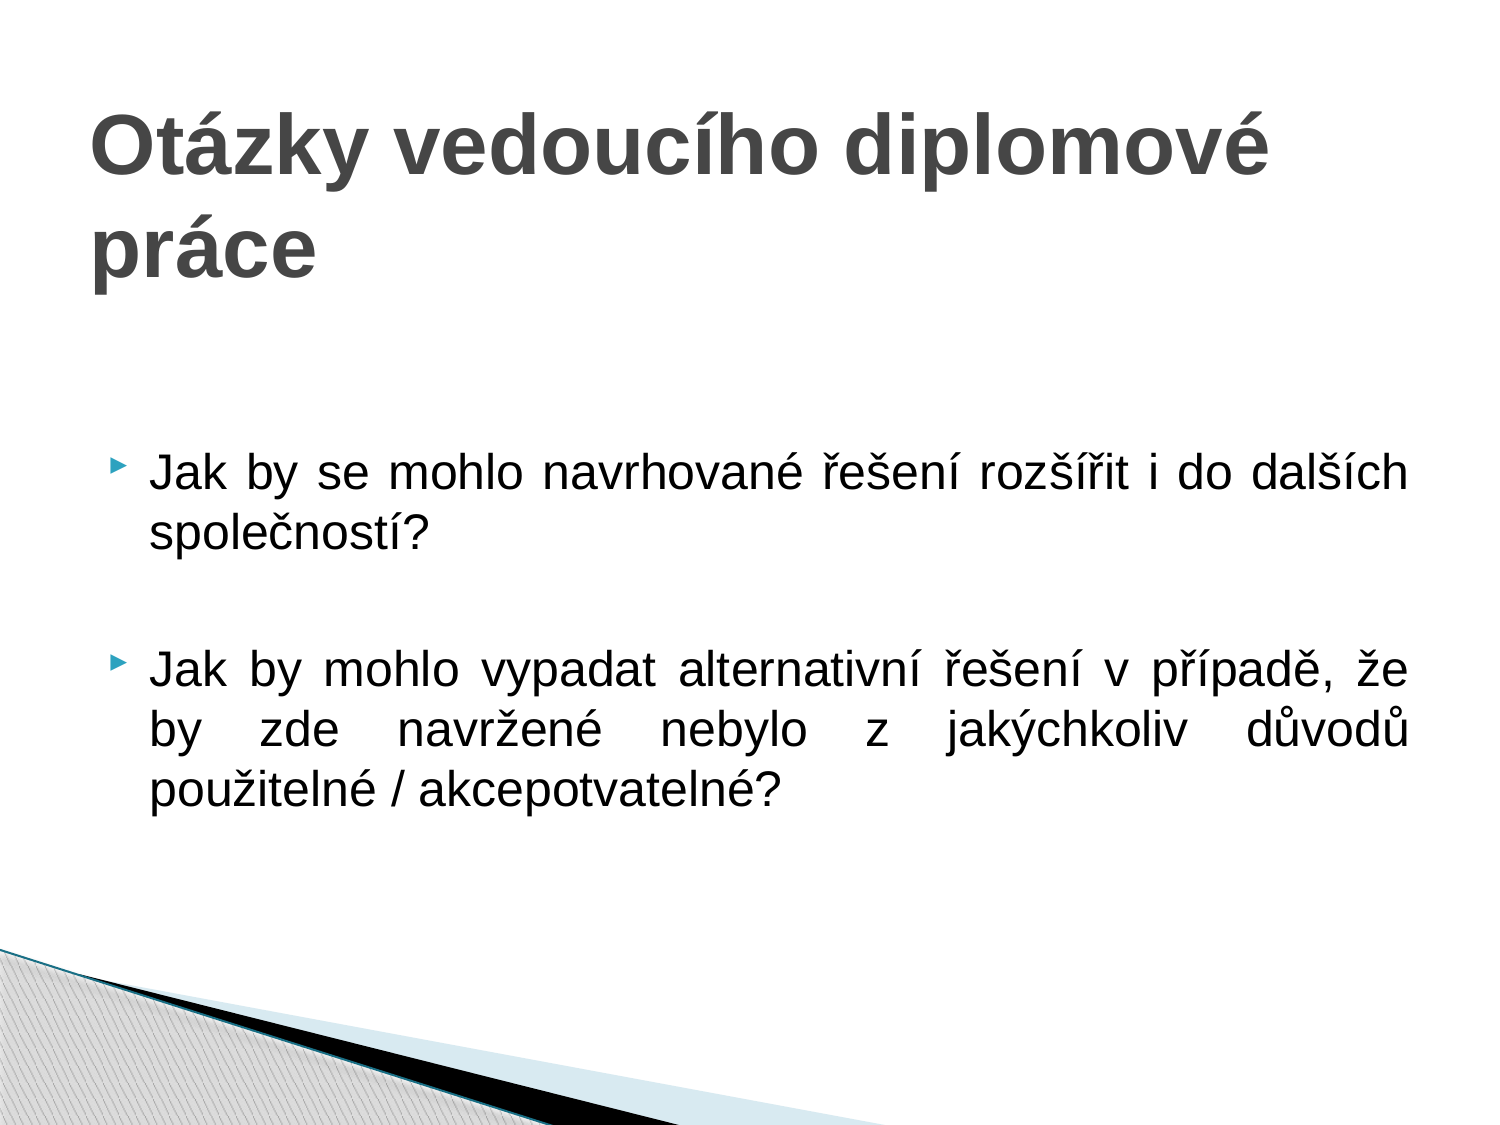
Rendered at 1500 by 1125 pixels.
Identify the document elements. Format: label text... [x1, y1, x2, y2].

list Jak by se mohlo navrhované řešení rozšířit i do dalších společností? Jak by mohlo vypadat alternativní řešení v případě, že by zde navržené nebylo z jakýchkoliv důvodů použitelné / akcepotvatelné? [75, 432, 1425, 986]
title Otázky vedoucího diplomové práce [75, 45, 1425, 339]
